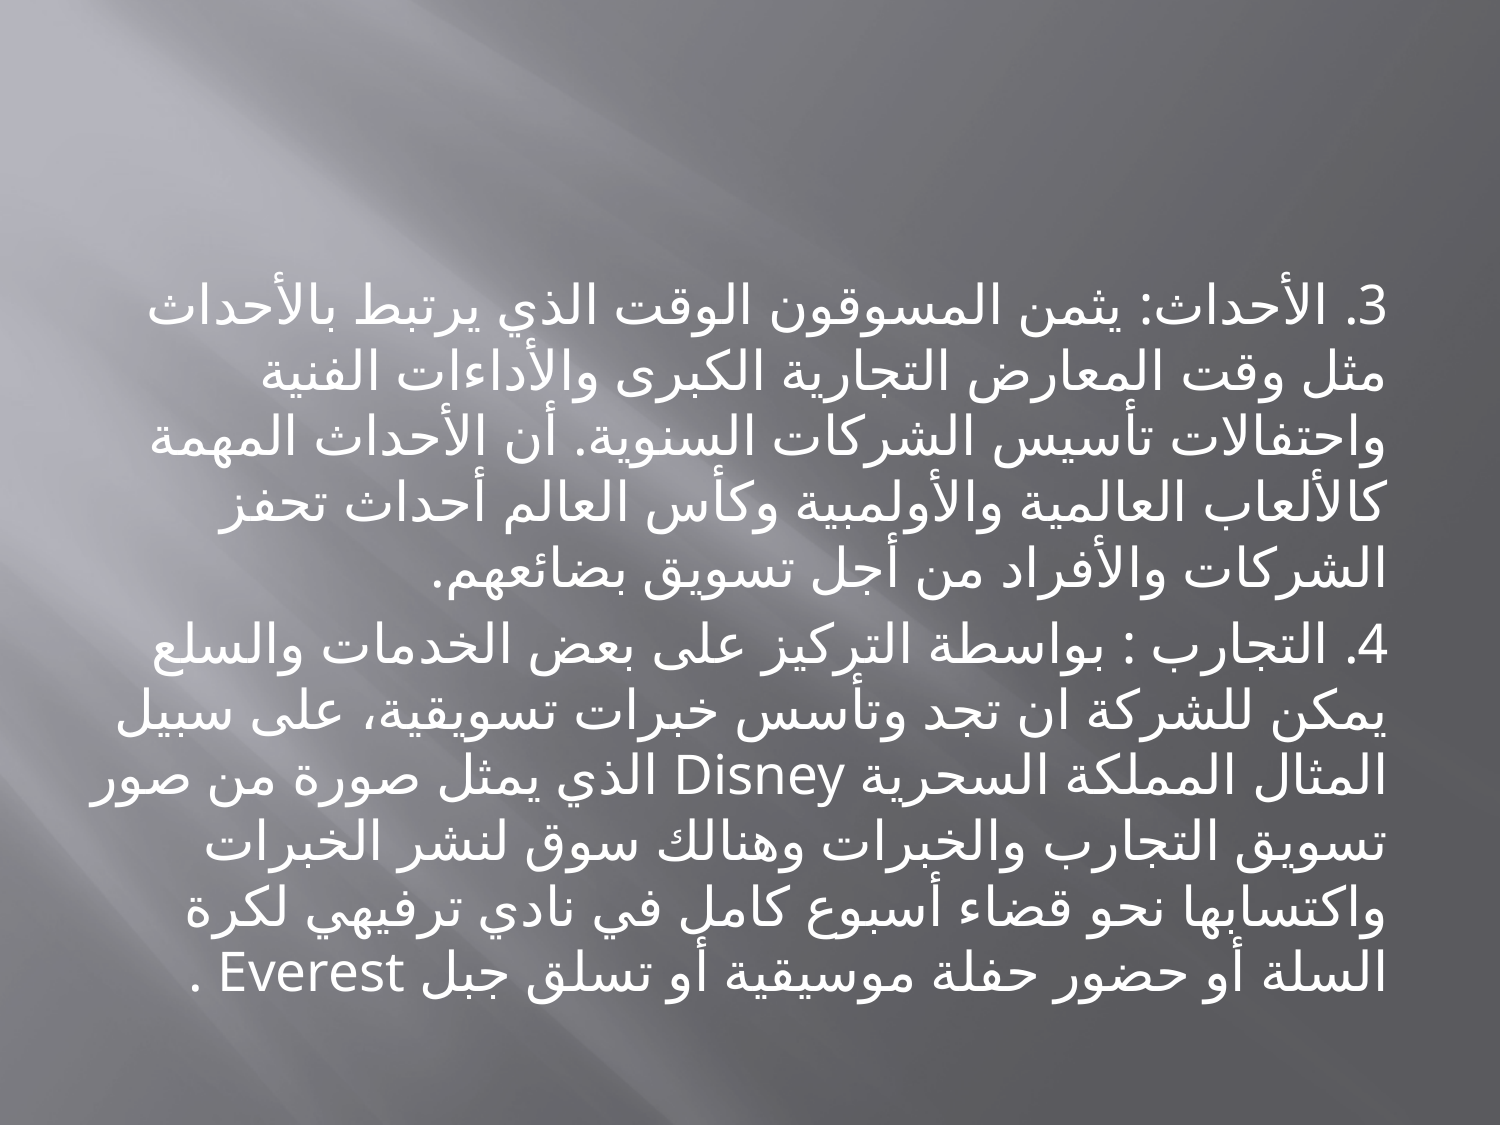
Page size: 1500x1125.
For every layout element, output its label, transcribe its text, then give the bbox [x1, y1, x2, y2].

list 3. الأحداث: يثمن المسوقون الوقت الذي يرتبط بالأحداث مثل وقت المعارض التجارية الكبرى والأداءات الفنية واحتفالات تأسيس الشركات السنوية. أن الأحداث المهمة كالألعاب العالمية والأولمبية وكأس العالم أحداث تحفز الشركات والأفراد من أجل تسويق بضائعهم. 4. التجارب : بواسطة التركيز على بعض الخدمات والسلع يمكن للشركة ان تجد وتأسس خبرات تسويقية، على سبيل المثال المملكة السحرية Disney الذي يمثل صورة من صور تسويق التجارب والخبرات وهنالك سوق لنشر الخبرات واكتسابها نحو قضاء أسبوع كامل في نادي ترفيهي لكرة السلة أو حضور حفلة موسيقية أو تسلق جبل Everest . [75, 262, 1425, 1035]
